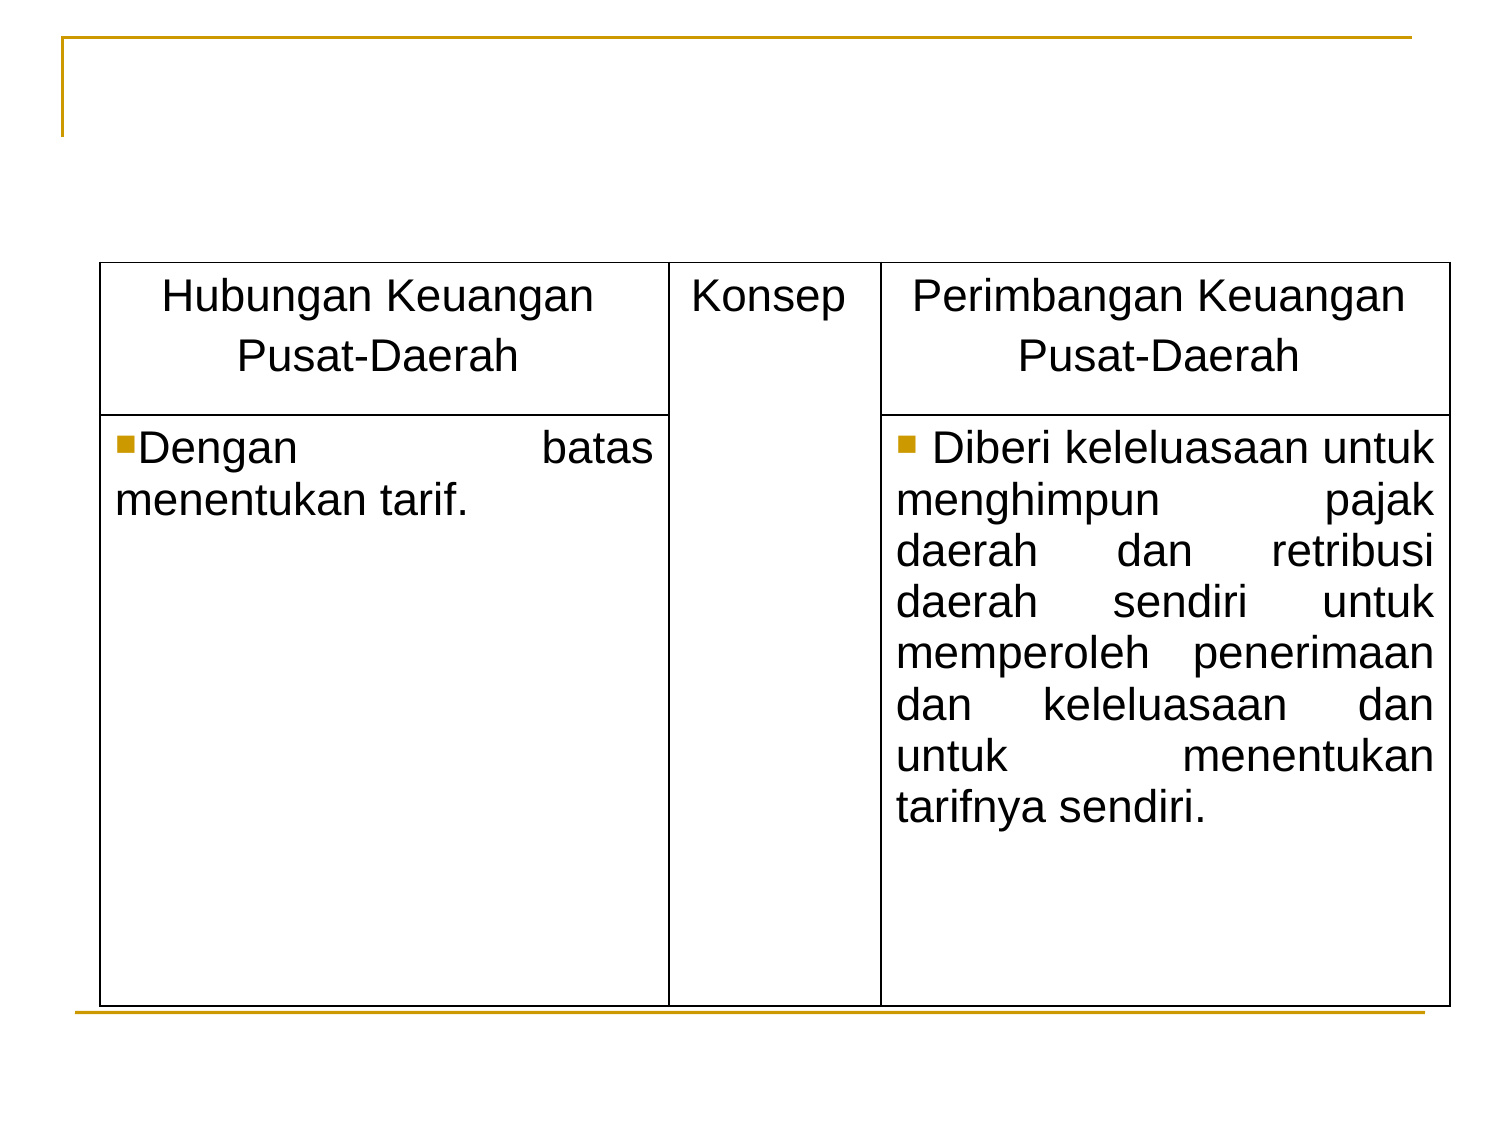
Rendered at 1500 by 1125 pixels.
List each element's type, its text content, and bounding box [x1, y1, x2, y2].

table_cell Dengan batas menentukan tarif. [101, 416, 668, 1005]
table_header Hubungan Keuangan Pusat-Daerah [101, 263, 668, 414]
table_header Perimbangan Keuangan Pusat-Daerah [882, 263, 1449, 414]
table_header Konsep [670, 263, 880, 1005]
table_cell Diberi keleluasaan untuk menghimpun pajak daerah dan retribusi daerah sendiri untuk memperoleh penerimaan dan keleluasaan dan untuk menentukan tarifnya sendiri. [882, 416, 1449, 1005]
